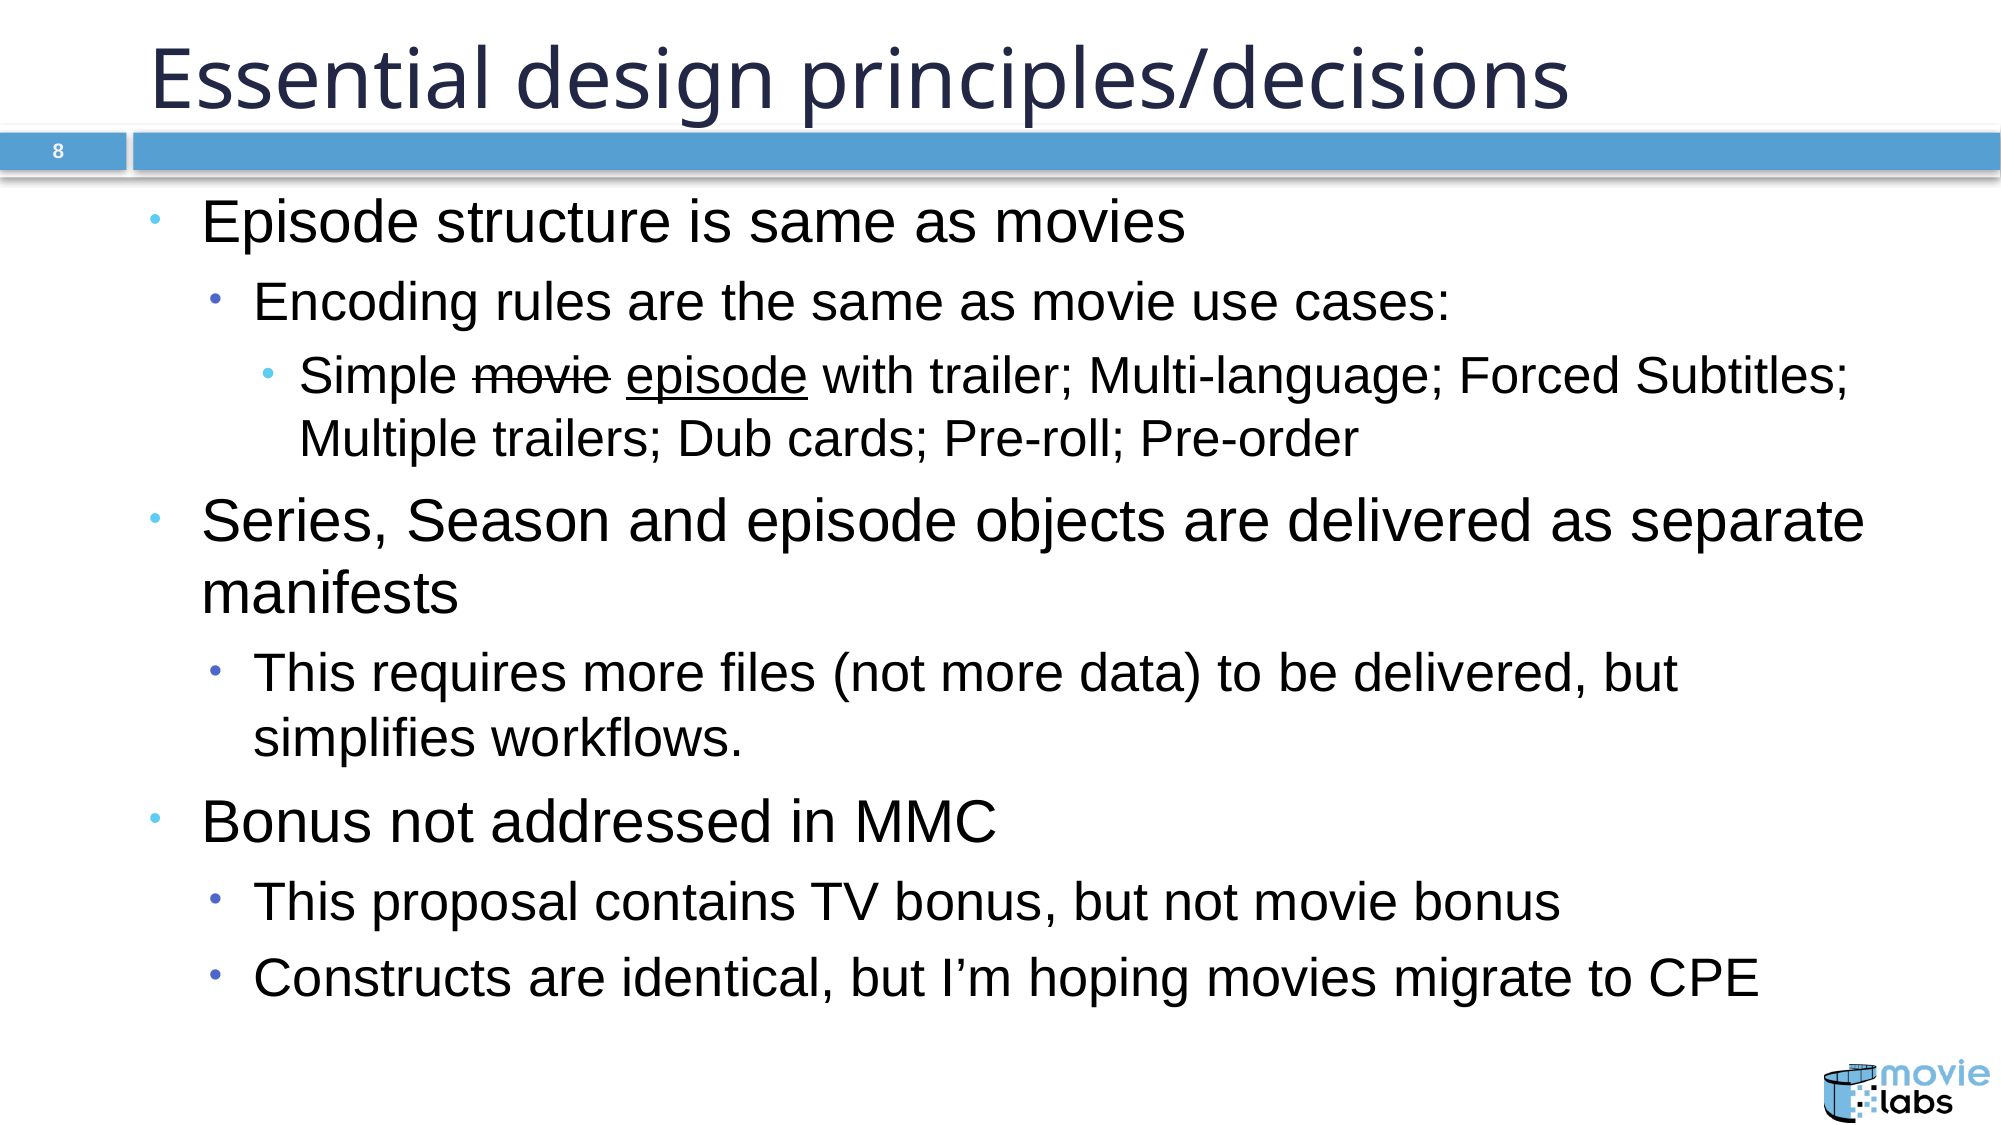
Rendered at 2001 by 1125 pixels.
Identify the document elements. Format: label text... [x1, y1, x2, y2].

title Essential design principles/decisions [133, 37, 1918, 113]
list Episode structure is same as movies Encoding rules are the same as movie use cases: Simple movie episode with trailer; Multi-language; Forced Subtitles; Multiple trailers; Dub cards; Pre-roll; Pre-order Series, Season and episode objects are delivered as separate manifests This requires more files (not more data) to be delivered, but simplifies workflows. Bonus not addressed in MMC This proposal contains TV bonus, but not movie bonus Constructs are identical, but I’m hoping movies migrate to CPE [133, 174, 1918, 1000]
picture [1824, 1059, 1990, 1123]
